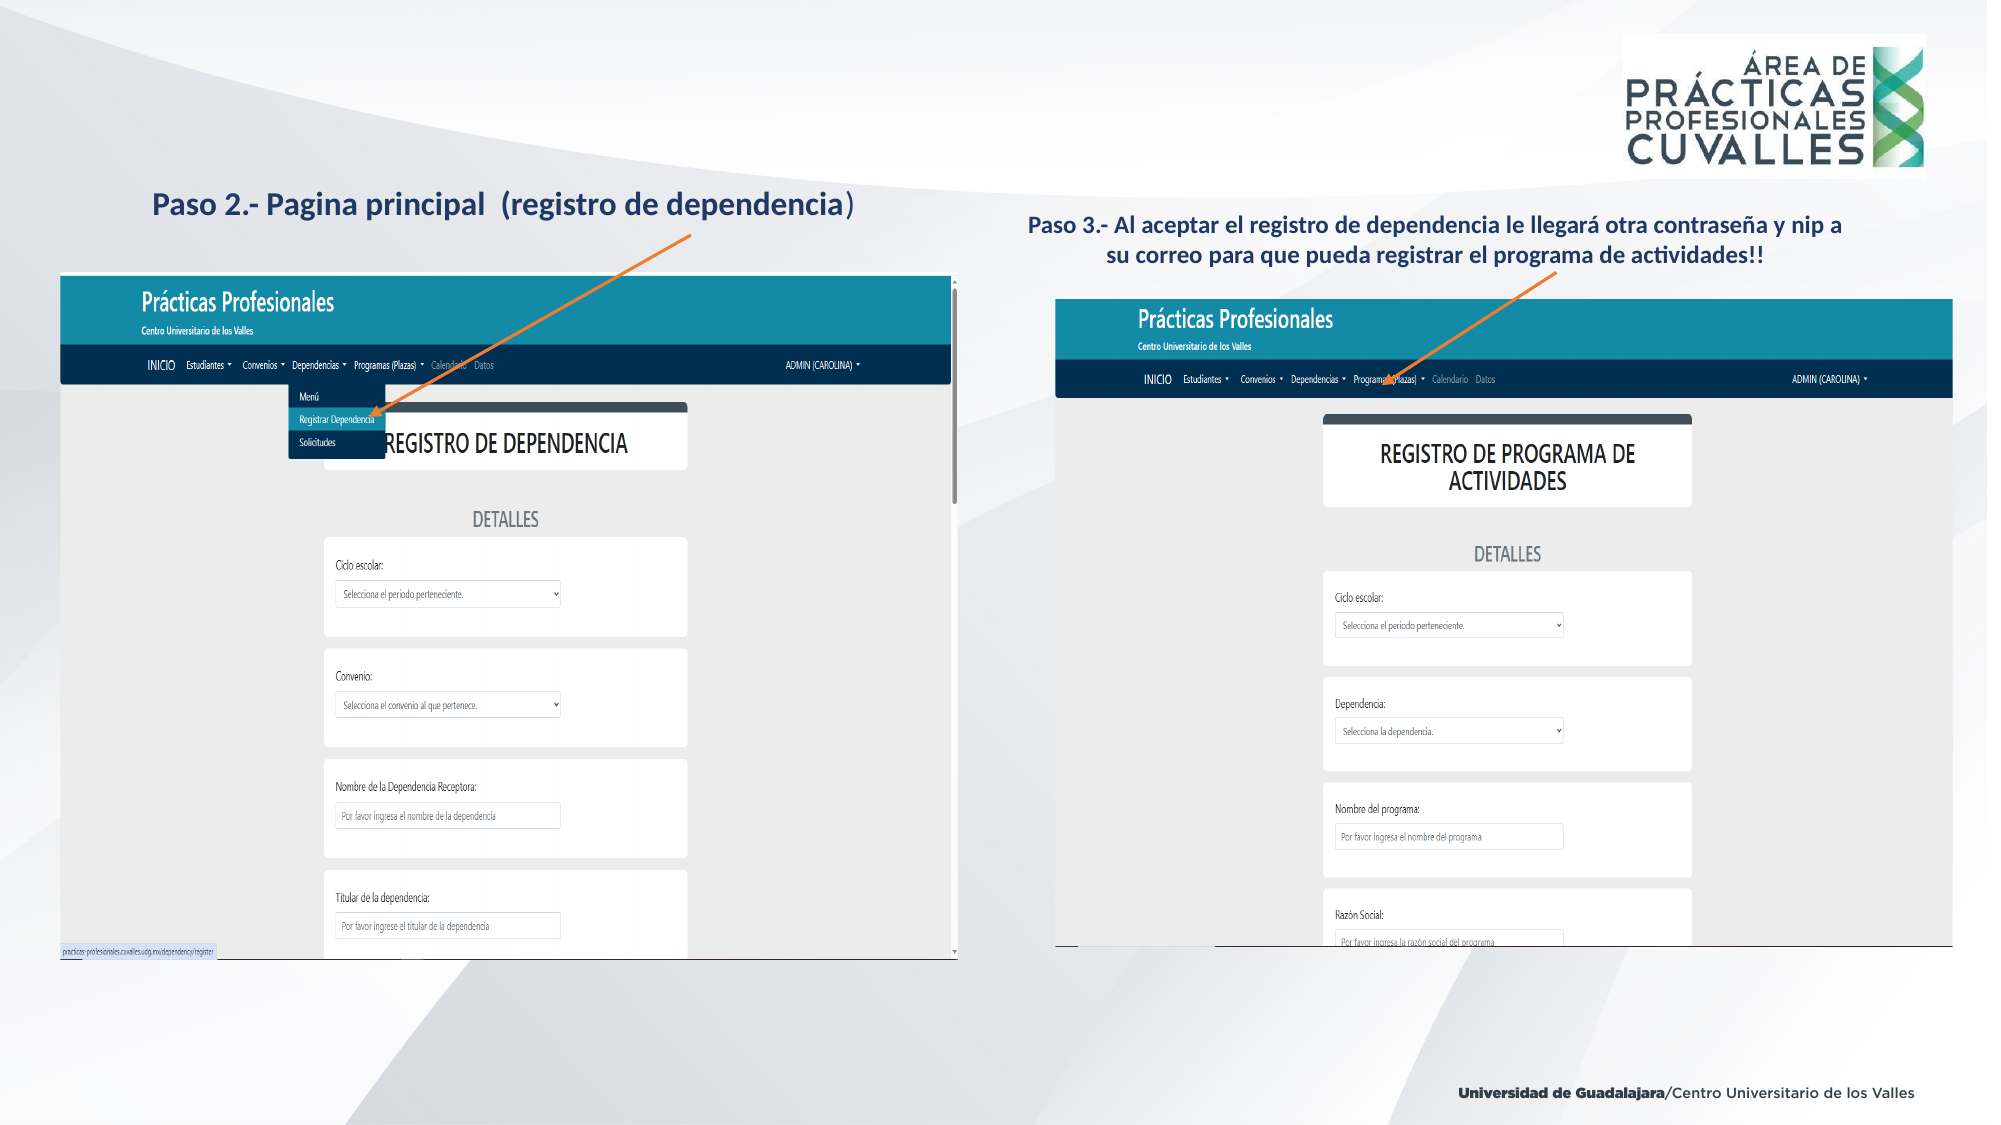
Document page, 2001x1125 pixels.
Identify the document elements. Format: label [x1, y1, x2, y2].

picture [0, 0, 1987, 1125]
text_box [368, 235, 691, 417]
text_box [1381, 272, 1557, 386]
